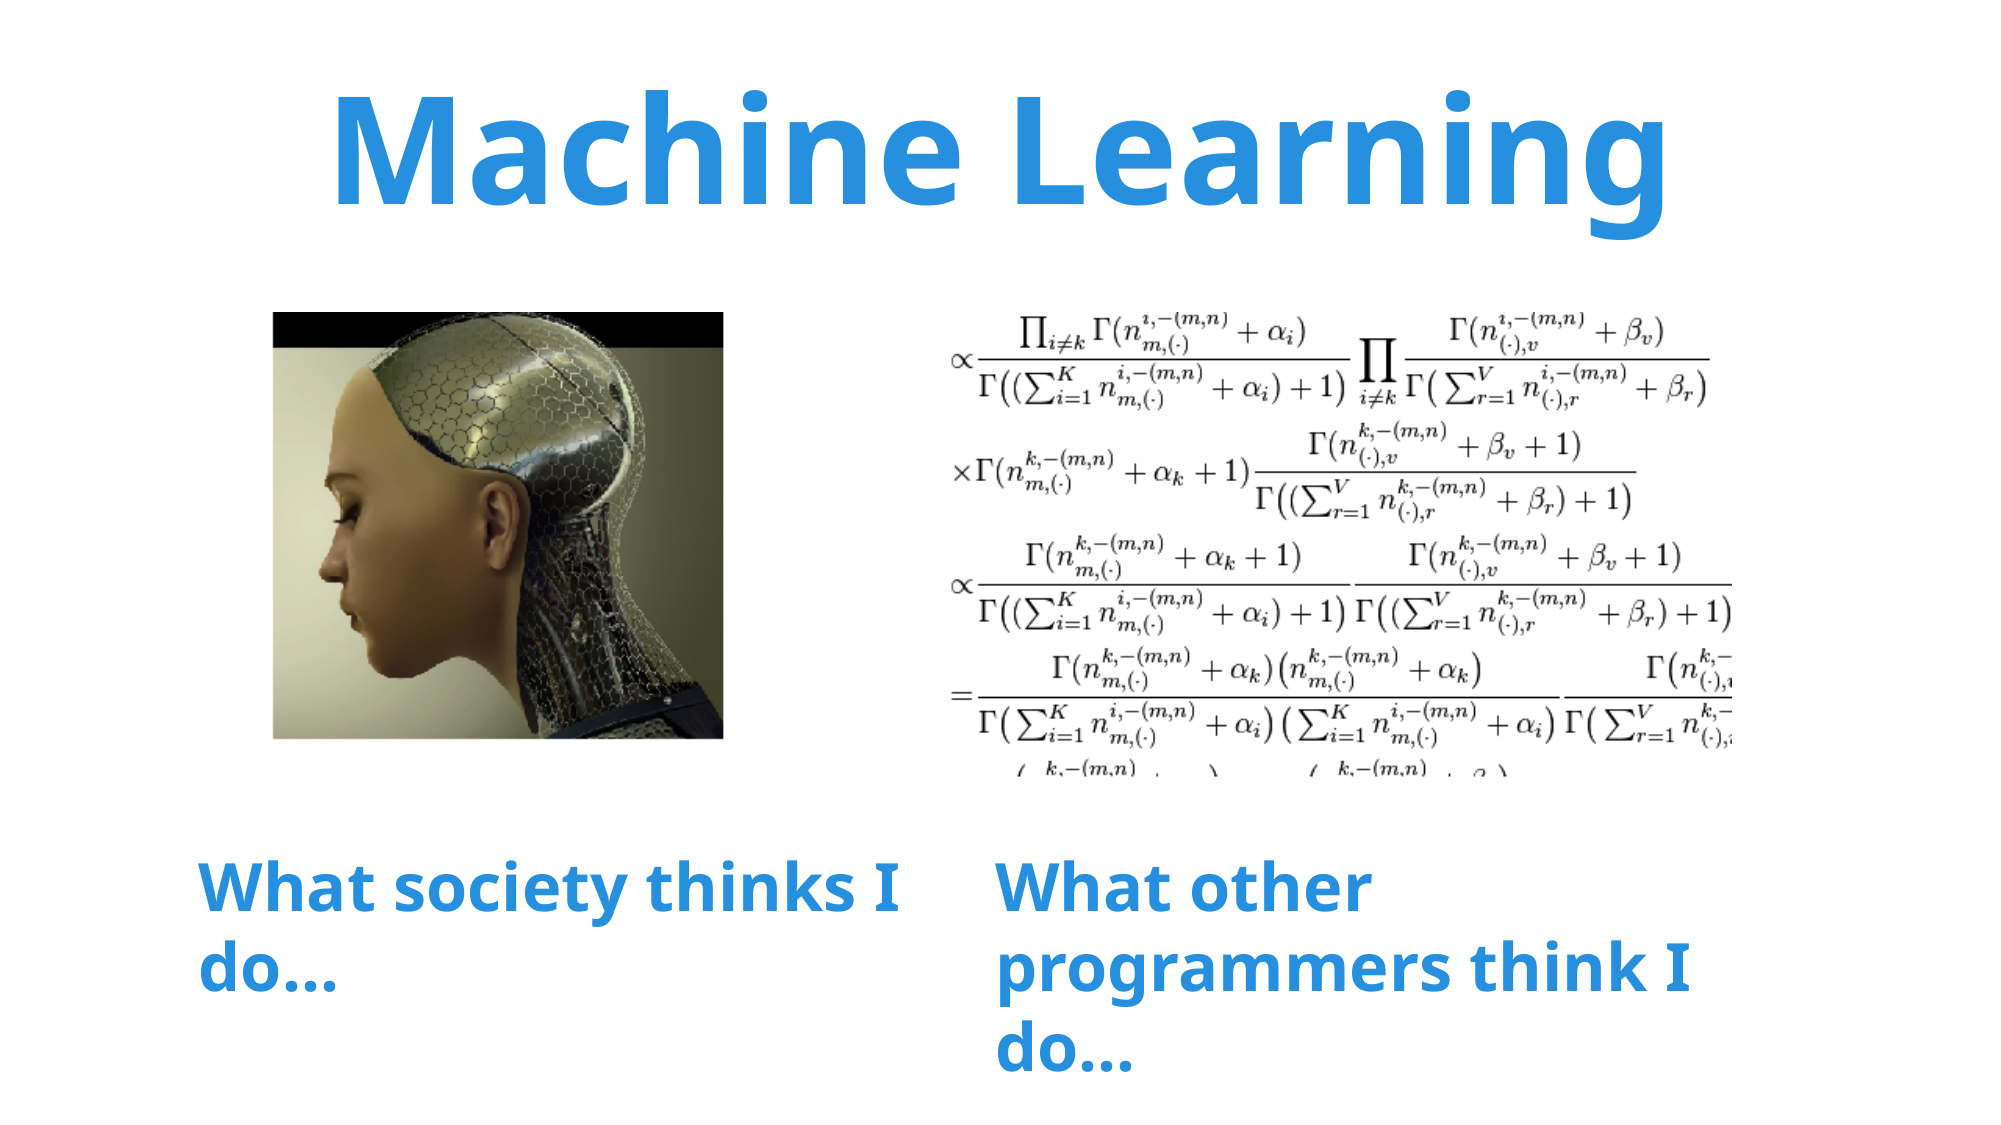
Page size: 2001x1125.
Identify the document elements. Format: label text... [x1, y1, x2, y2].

text_box What other programmers think I do… [980, 837, 1732, 1092]
picture [267, 312, 1733, 805]
text_box Machine Learning [0, 46, 2000, 265]
text_box What society thinks I do… [183, 837, 936, 1013]
